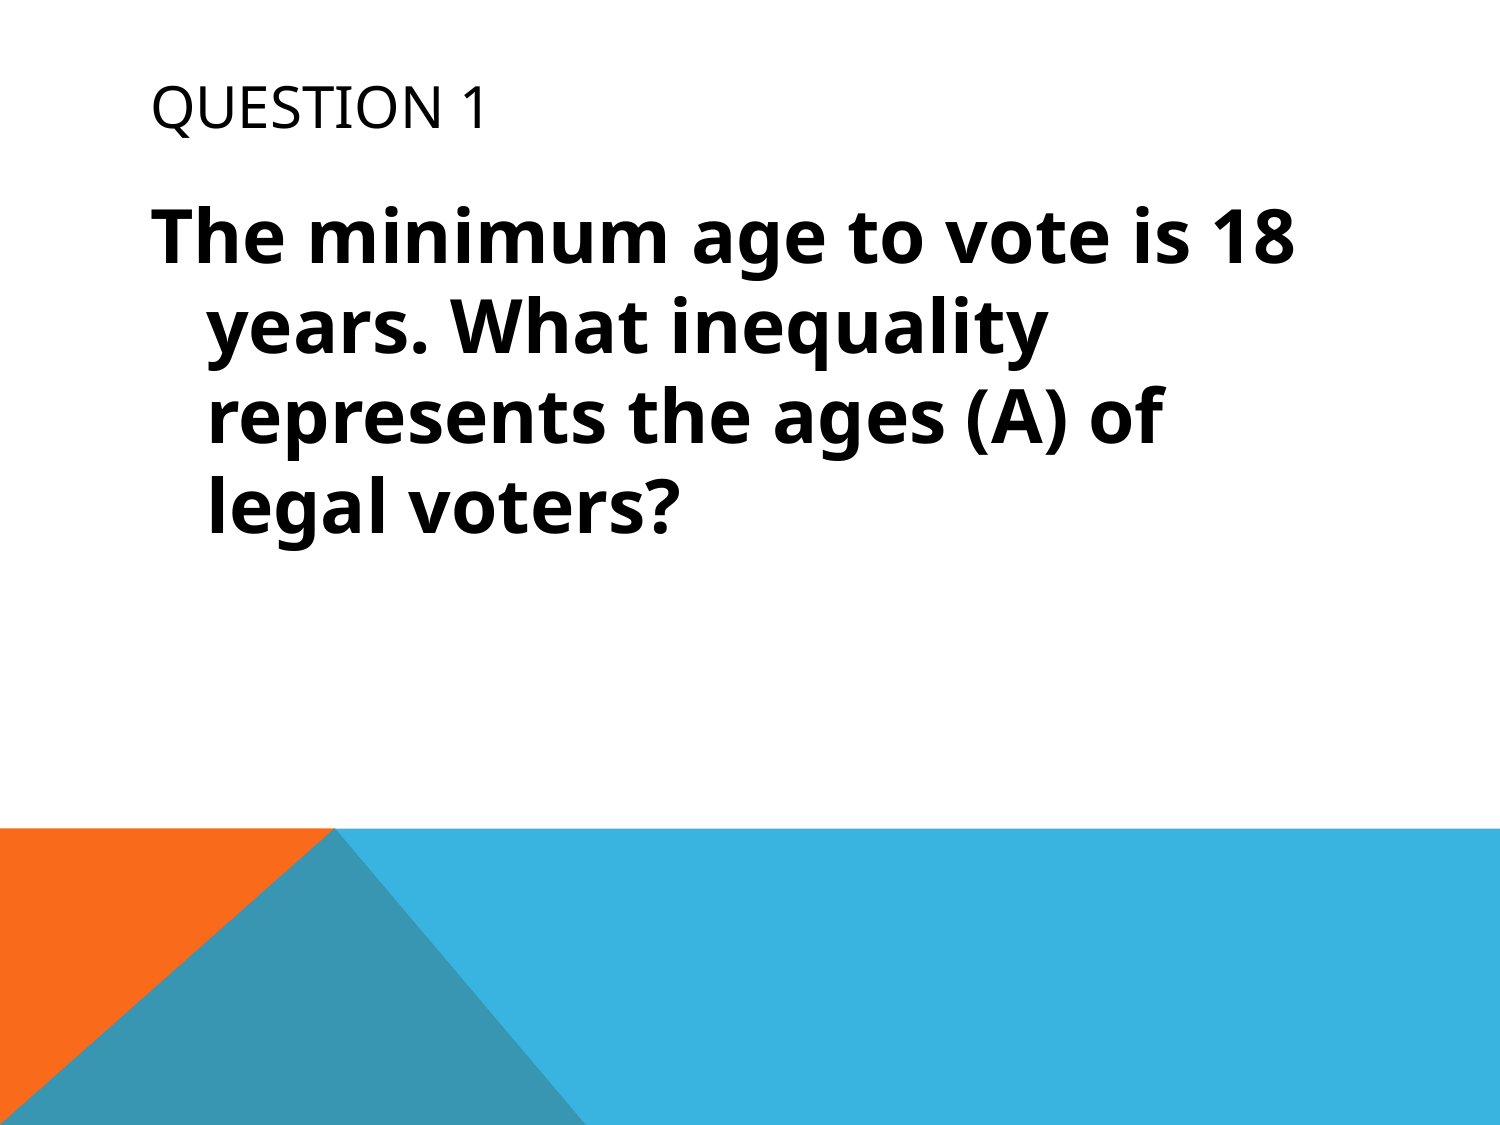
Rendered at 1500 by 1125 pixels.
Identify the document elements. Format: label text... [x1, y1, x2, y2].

title Question 1 [135, 60, 1369, 150]
list The minimum age to vote is 18 years. What inequality represents the ages (A) of legal voters? [135, 180, 1369, 768]
